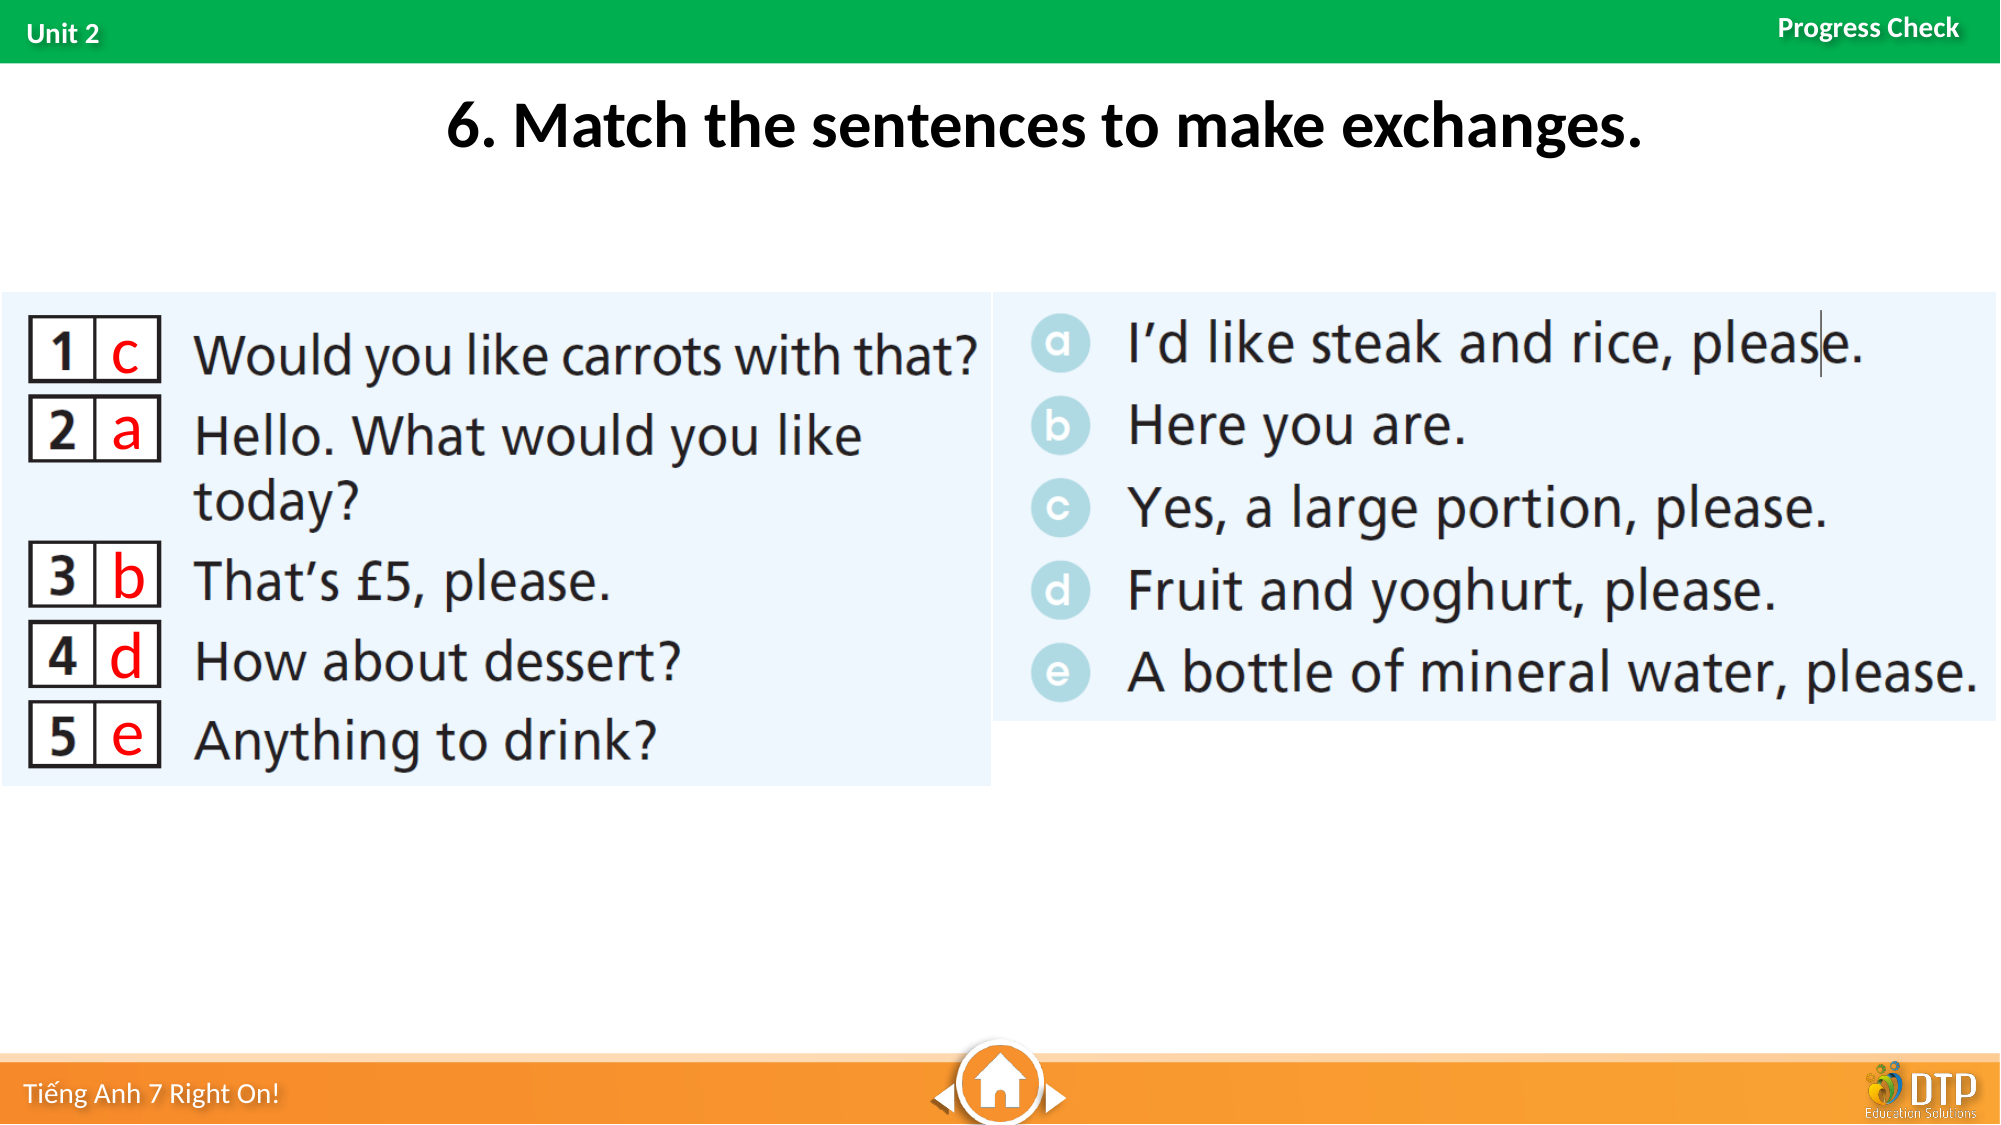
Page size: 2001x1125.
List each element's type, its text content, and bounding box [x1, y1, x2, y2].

text_box 6. Match the sentences to make exchanges. [431, 73, 1896, 169]
picture [0, 64, 2000, 1125]
